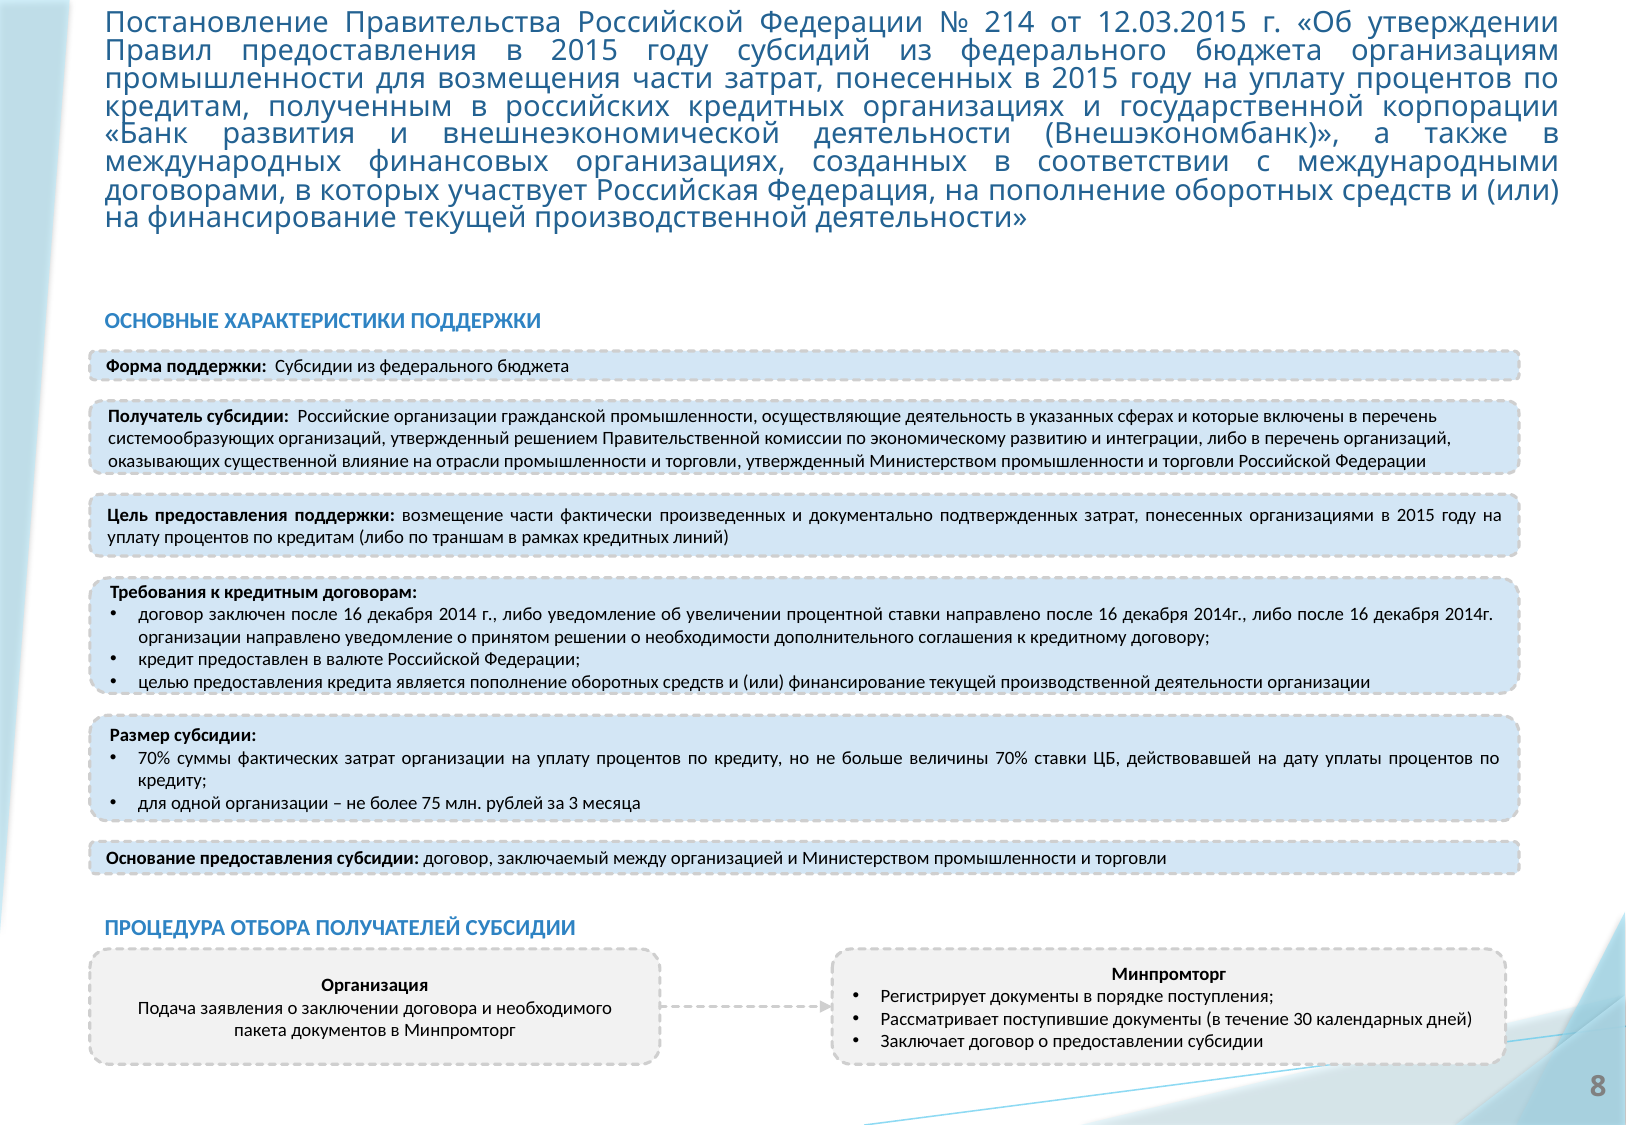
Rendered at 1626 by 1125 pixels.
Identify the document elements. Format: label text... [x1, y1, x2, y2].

text_box Размер субсидии: 70% суммы фактических затрат организации на уплату процентов по кредиту, но не больше величины 70% ставки ЦБ, действовавшей на дату уплаты процентов по кредиту; для одной организации – не более 75 млн. рублей за 3 месяца [88, 713, 1521, 823]
text_box Цель предоставления поддержки: возмещение части фактически произведенных и документально подтвержденных затрат, понесенных организациями в 2015 году на уплату процентов по кредитам (либо по траншам в рамках кредитных линий) [88, 492, 1521, 558]
text_box Требования к кредитным договорам: договор заключен после 16 декабря 2014 г., либо уведомление об увеличении процентной ставки направлено после 16 декабря 2014г., либо после 16 декабря 2014г. организации направлено уведомление о принятом решении о необходимости дополнительного соглашения к кредитному договору; кредит предоставлен в валюте Российской Федерации; целью предоставления кредита является пополнение оборотных средств и (или) финансирование текущей производственной деятельности организации [88, 576, 1521, 695]
text_box ПРОЦЕДУРА ОТБОРА ПОЛУЧАТЕЛЕЙ СУБСИДИИ [89, 905, 622, 948]
text_box ОСНОВНЫЕ ХАРАКТЕРИСТИКИ ПОДДЕРЖКИ [89, 298, 622, 341]
text_box Форма поддержки: Субсидии из федерального бюджета [88, 349, 1521, 382]
text_box Получатель субсидии: Российские организации гражданской промышленности, осуществляющие деятельность в указанных сферах и которые включены в перечень системообразующих организаций, утвержденный решением Правительственной комиссии по экономическому развитию и интеграции, либо в перечень организаций, оказывающих существенной влияние на отрасли промышленности и торговли, утвержденный Министерством промышленности и торговли Российской Федерации [88, 399, 1521, 475]
text_box 8 [1575, 1060, 1613, 1111]
text_box Минпромторг Регистрирует документы в порядке поступления; Рассматривает поступившие документы (в течение 30 календарных дней) Заключает договор о предоставлении субсидии [830, 947, 1508, 1066]
text_box Организация Подача заявления о заключении договора и необходимого пакета документов в Минпромторг [88, 947, 662, 1066]
text_box Постановление Правительства Российской Федерации № 214 от 12.03.2015 г. «Об утверждении Правил предоставления в 2015 году субсидий из федерального бюджета организациям промышленности для возмещения части затрат, понесенных в 2015 году на уплату процентов по кредитам, полученным в российских кредитных организациях и государственной корпорации «Банк развития и внешнеэкономической деятельности (Внешэкономбанк)», а также в международных финансовых организациях, созданных в соответствии с международными договорами, в которых участвует Российская Федерация, на пополнение оборотных средств и (или) на финансирование текущей производственной деятельности» [89, 2, 1575, 213]
text_box Основание предоставления субсидии: договор, заключаемый между организацией и Министерством промышленности и торговли [88, 839, 1521, 876]
